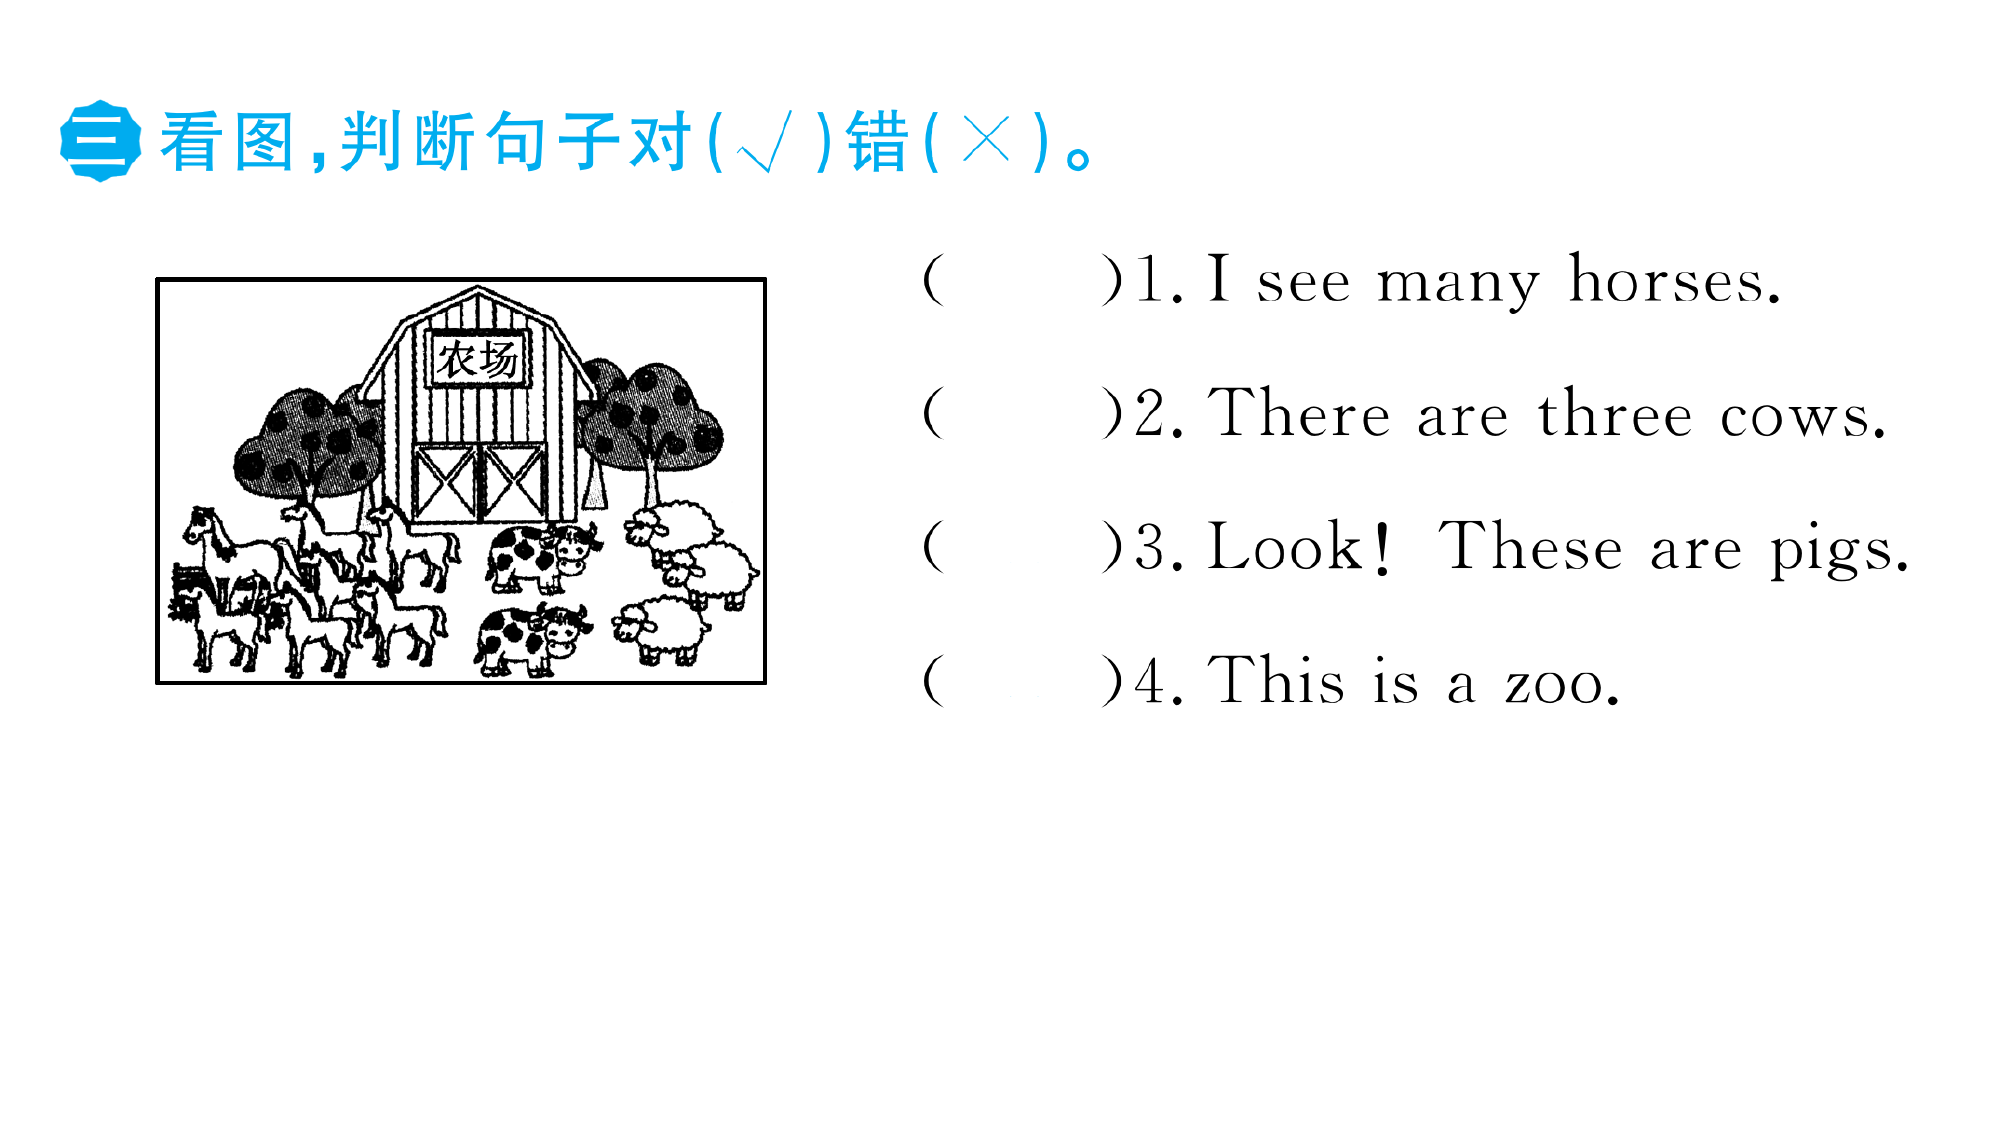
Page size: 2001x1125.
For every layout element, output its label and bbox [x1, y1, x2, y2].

picture [55, 66, 1945, 769]
